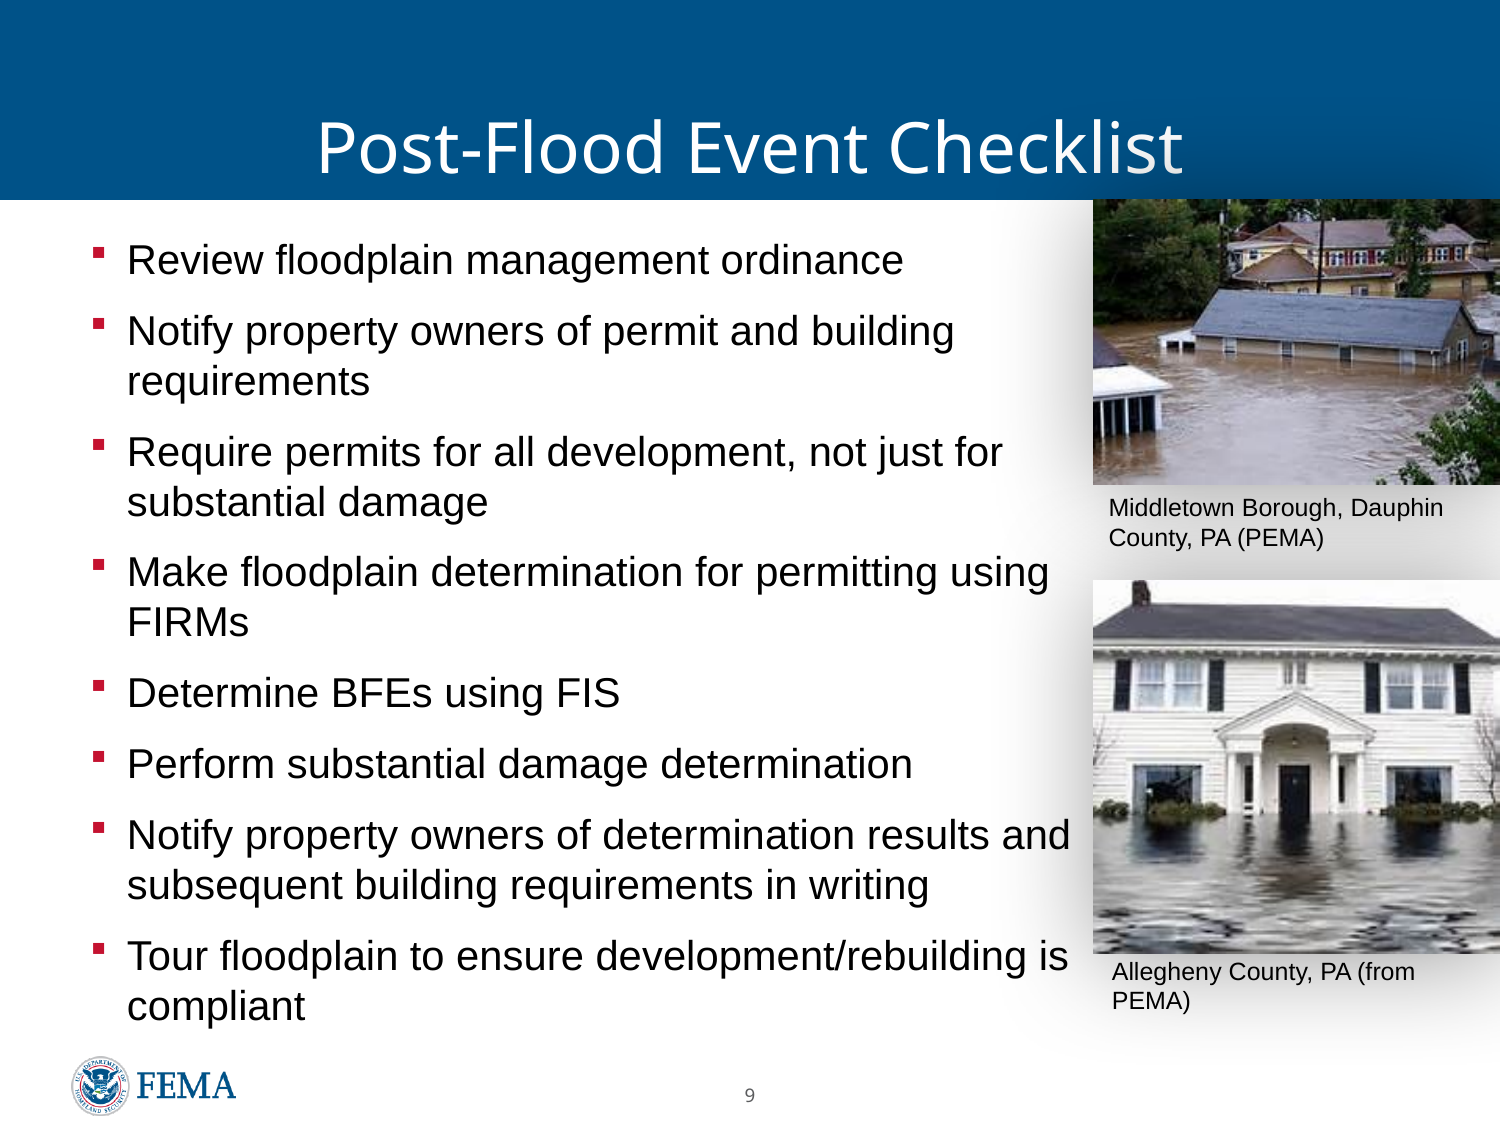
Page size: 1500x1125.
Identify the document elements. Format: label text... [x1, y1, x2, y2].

picture [71, 1056, 236, 1116]
text_box Middletown Borough, Dauphin County, PA (PEMA) [1093, 492, 1500, 559]
picture [1093, 199, 1500, 485]
list Review floodplain management ordinance Notify property owners of permit and building requirements Require permits for all development, not just for substantial damage Make floodplain determination for permitting using FIRMs Determine BFEs using FIS Perform substantial damage determination Notify property owners of determination results and subsequent building requirements in writing Tour floodplain to ensure development/rebuilding is compliant [74, 224, 1091, 1031]
picture [1093, 580, 1500, 954]
title Post-Flood Event Checklist [74, 7, 1426, 198]
text_box Allegheny County, PA (from PEMA) [1097, 961, 1500, 1023]
